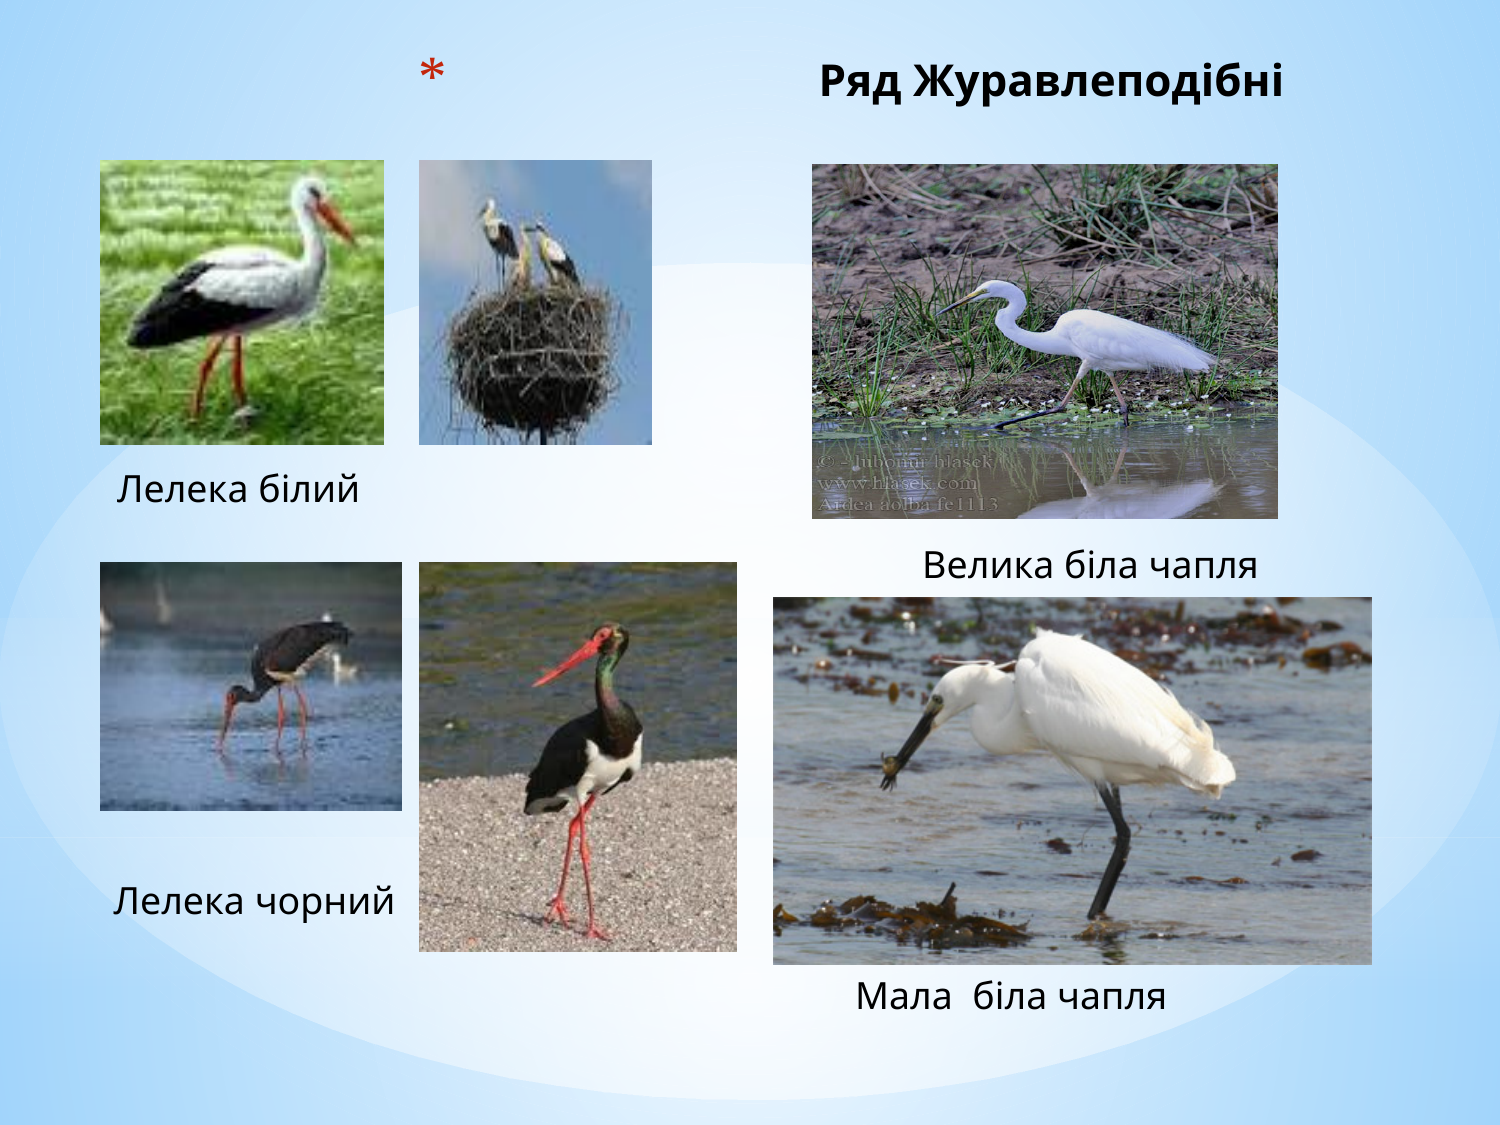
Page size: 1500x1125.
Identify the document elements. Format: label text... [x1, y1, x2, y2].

picture [418, 160, 652, 445]
picture [773, 596, 1372, 965]
text_box Лелека чорний [98, 869, 411, 930]
picture [418, 561, 737, 952]
picture [100, 561, 403, 811]
text_box Велика біла чапля [907, 533, 1274, 594]
text_box Мала біла чапля [840, 974, 1183, 1025]
text_box Лелека білий [102, 458, 376, 518]
picture [811, 163, 1279, 519]
title Ряд Журавлеподібні [112, 45, 1300, 114]
picture [100, 160, 385, 445]
